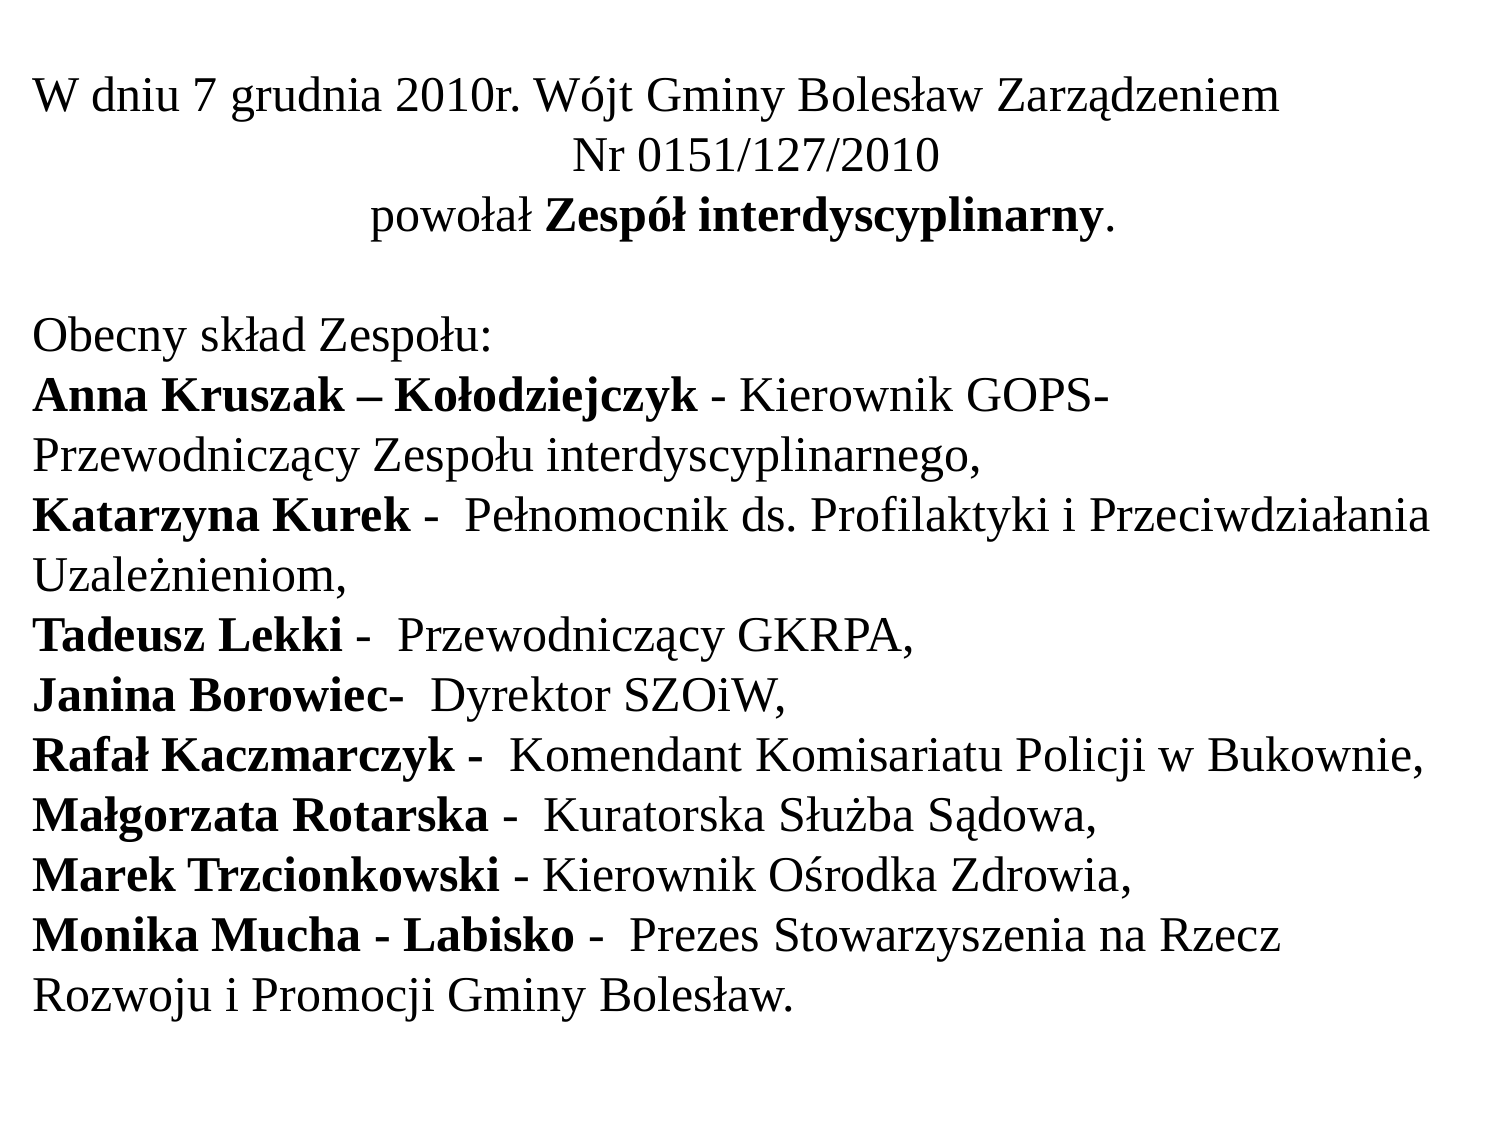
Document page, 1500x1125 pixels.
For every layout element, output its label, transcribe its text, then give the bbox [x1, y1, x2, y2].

text_box W dniu 7 grudnia 2010r. Wójt Gminy Bolesław Zarządzeniem Nr 0151/127/2010 powołał Zespół interdyscyplinarny. Obecny skład Zespołu: Anna Kruszak – Kołodziejczyk - Kierownik GOPS- Przewodniczący Zespołu interdyscyplinarnego, Katarzyna Kurek - Pełnomocnik ds. Profilaktyki i Przeciwdziałania Uzależnieniom, Tadeusz Lekki - Przewodniczący GKRPA, Janina Borowiec- Dyrektor SZOiW, Rafał Kaczmarczyk - Komendant Komisariatu Policji w Bukownie, Małgorzata Rotarska - Kuratorska Służba Sądowa, Marek Trzcionkowski - Kierownik Ośrodka Zdrowia, Monika Mucha - Labisko - Prezes Stowarzyszenia na Rzecz Rozwoju i Promocji Gminy Bolesław. [17, 54, 1471, 1030]
